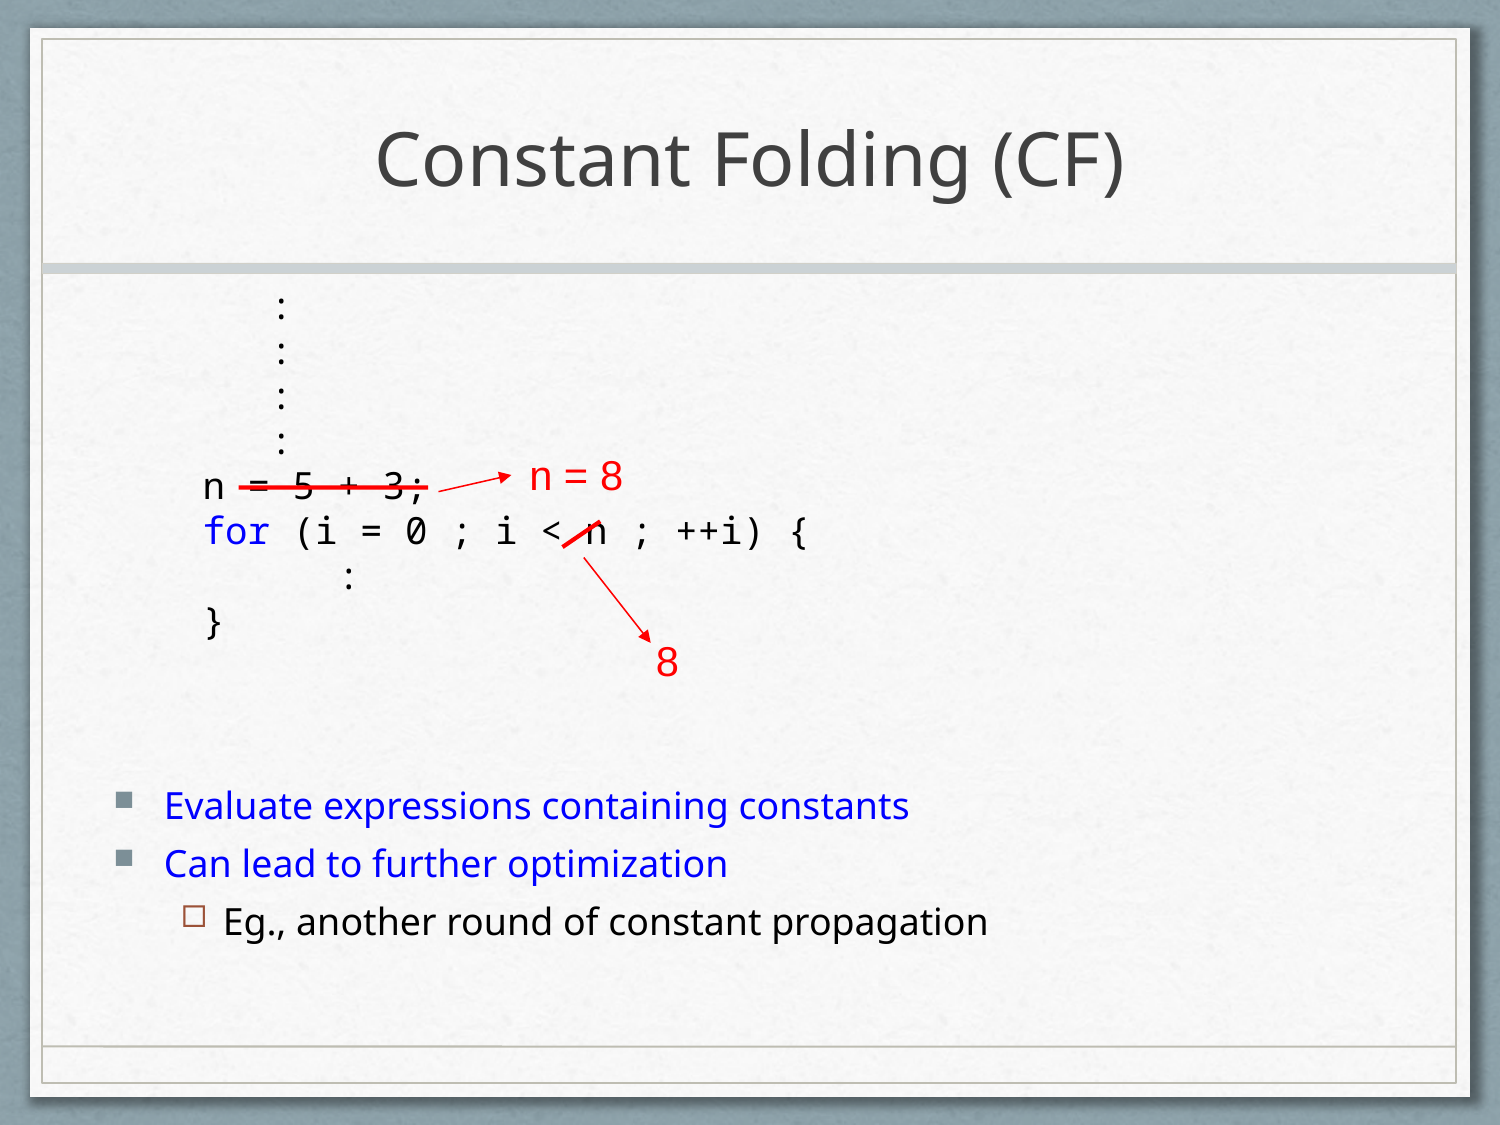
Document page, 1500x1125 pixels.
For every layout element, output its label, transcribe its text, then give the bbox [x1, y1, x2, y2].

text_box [237, 441, 641, 508]
text_box Evaluate expressions containing constants Can lead to further optimization Eg., another round of constant propagation [99, 774, 1438, 1050]
text_box : : : : n = 5 + 3; for (i = 0 ; i < n ; ++i) { : } [189, 274, 824, 649]
title Constant Folding (CF) [75, 75, 1425, 238]
picture [30, 28, 1470, 1097]
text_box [561, 520, 695, 693]
